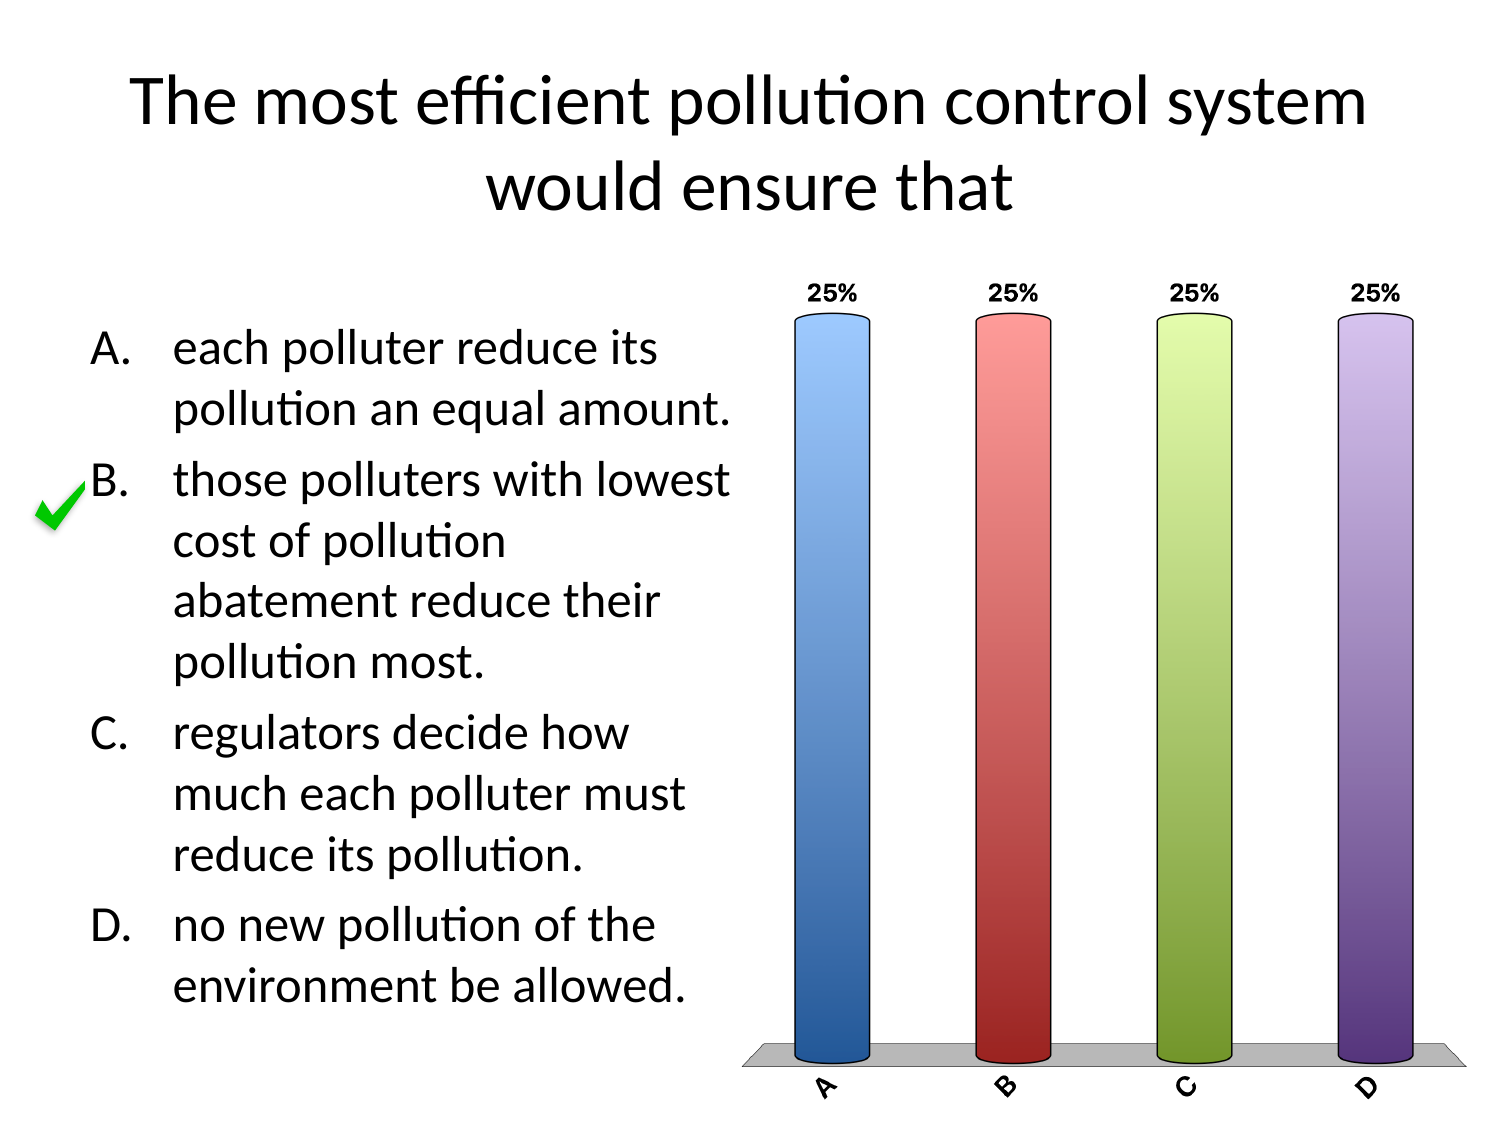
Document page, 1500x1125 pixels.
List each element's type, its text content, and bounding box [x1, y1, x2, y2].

text_box [34, 479, 86, 532]
title The most efficient pollution control system would ensure that [75, 45, 1425, 233]
picture [739, 262, 1490, 1107]
list each polluter reduce its pollution an equal amount. those polluters with lowest cost of pollution abatement reduce their pollution most. regulators decide how much each polluter must reduce its pollution. no new pollution of the environment be allowed. [75, 306, 734, 1049]
